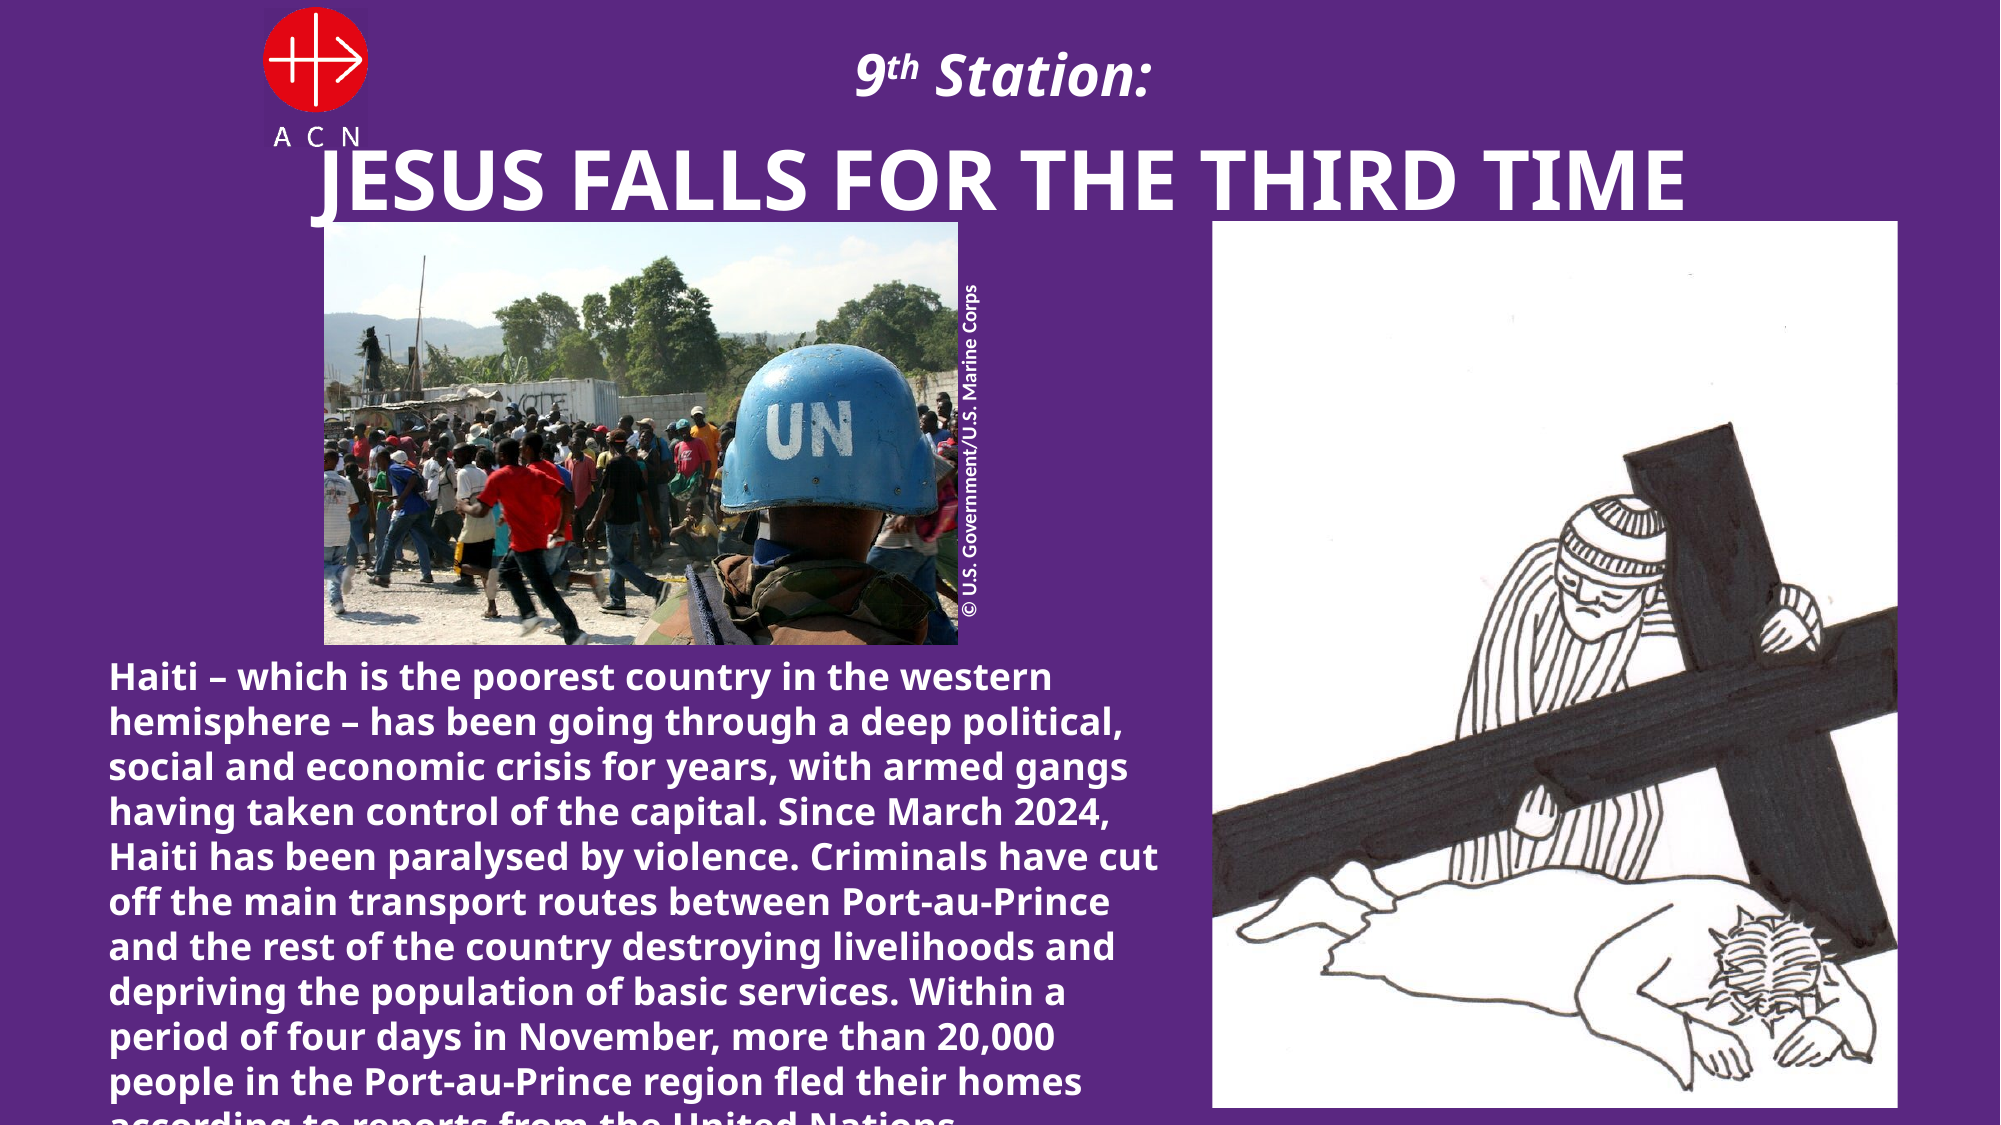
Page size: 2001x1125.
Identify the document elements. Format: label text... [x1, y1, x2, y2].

text_box © U.S. Government/U.S. Marine Corps [958, 238, 1004, 634]
picture [1212, 221, 1898, 1108]
text_box Haiti – which is the poorest country in the western hemisphere – has been going through a deep political, social and economic crisis for years, with armed gangs having taken control of the capital. Since March 2024, Haiti has been paralysed by violence. Criminals have cut off the main transport routes between Port-au-Prince and the rest of the country destroying livelihoods and depriving the population of basic services. Within a period of four days in November, more than 20,000 people in the Port-au-Prince region fled their homes according to reports from the United Nations. [102, 646, 1175, 1042]
picture [263, 7, 368, 147]
picture [324, 222, 958, 645]
text_box 9th Station: JESUS FALLS FOR THE THIRD TIME [263, 17, 1743, 259]
